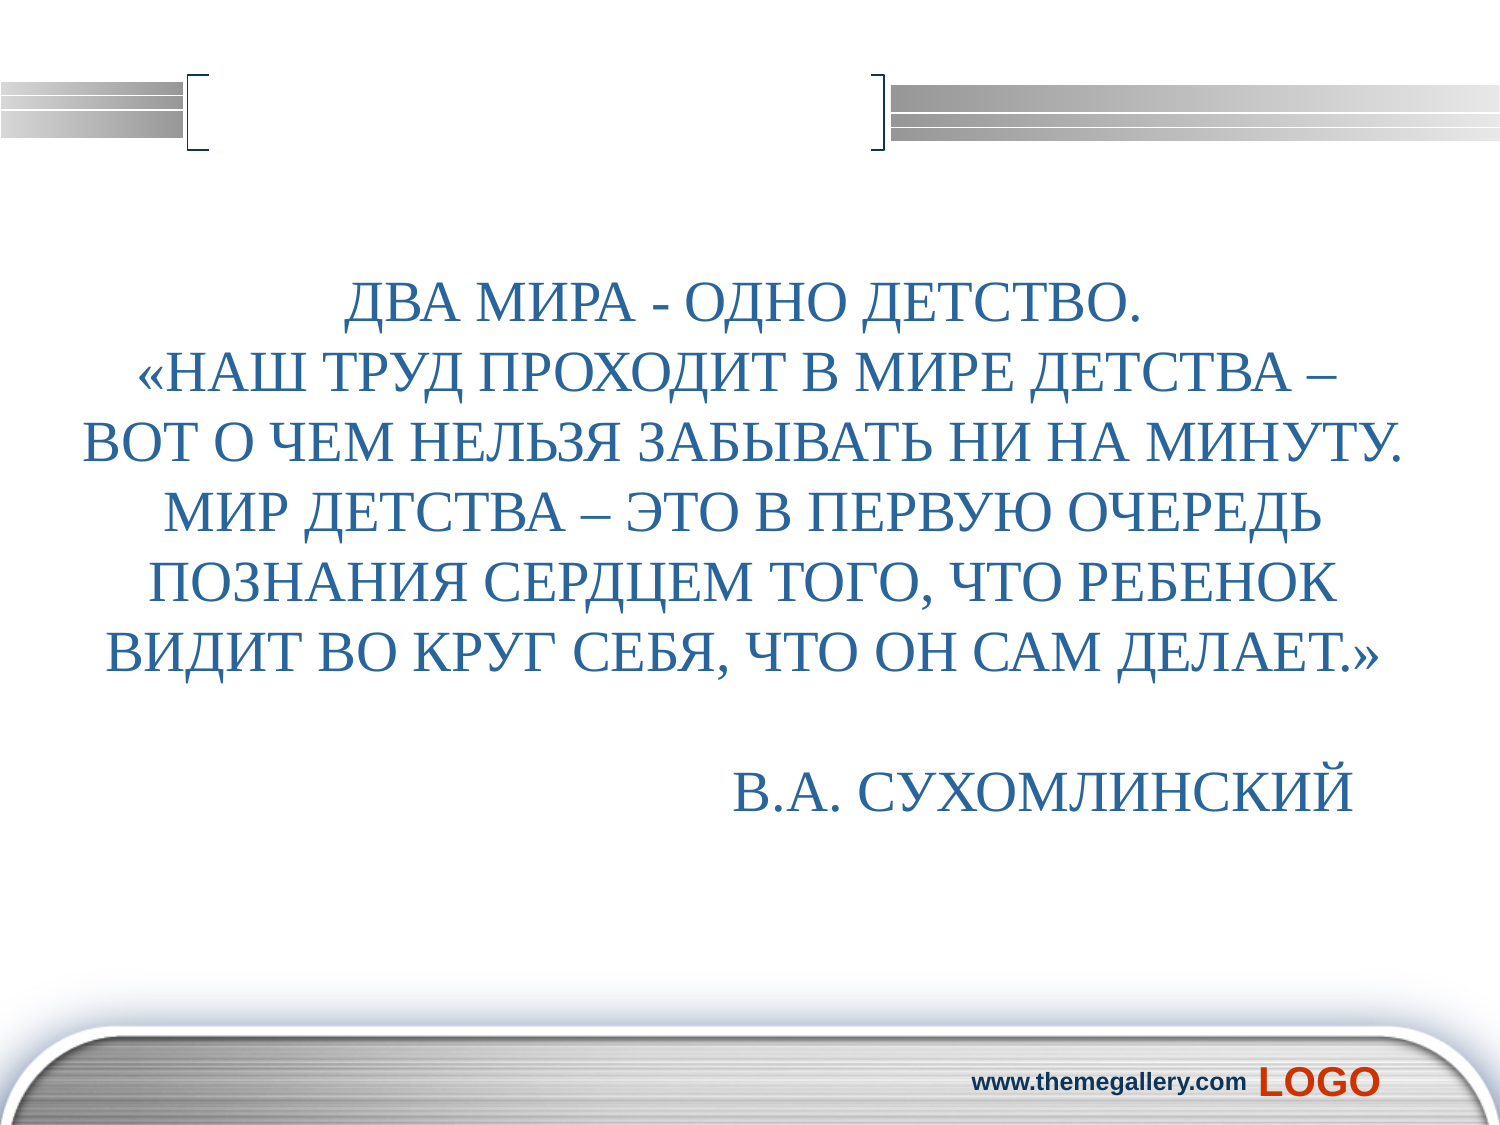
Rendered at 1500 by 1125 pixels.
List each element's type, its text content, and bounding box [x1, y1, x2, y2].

text_box Два мира - одно детство. «Наш труд проходит в мире детства – вот о чем нельзя забывать ни на минуту. Мир детства – это в первую очередь познания сердцем того, что ребенок видит во круг себя, что он сам делает.» В.А. Сухомлинский [67, 255, 1420, 831]
picture [0, 0, 1500, 1125]
footer www.themegallery.com [887, 1058, 1263, 1111]
